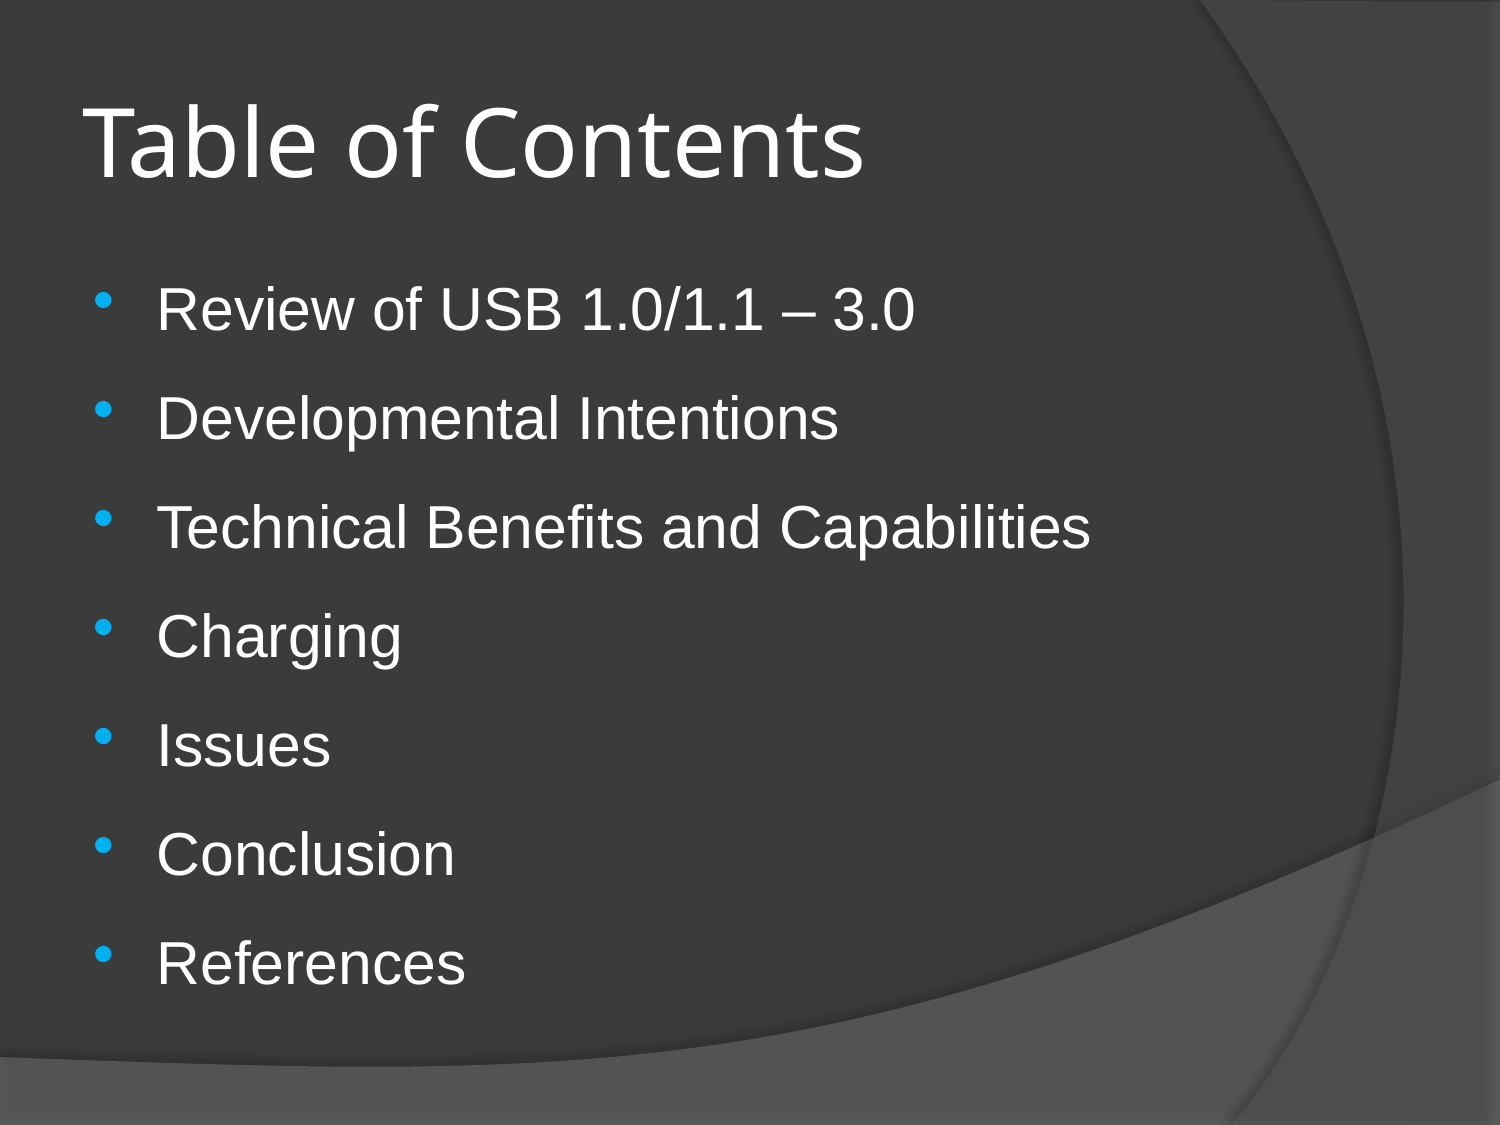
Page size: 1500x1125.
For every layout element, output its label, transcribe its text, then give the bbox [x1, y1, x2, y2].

list Review of USB 1.0/1.1 – 3.0 Developmental Intentions Technical Benefits and Capabilities Charging Issues Conclusion References [75, 262, 1300, 1005]
title Table of Contents [75, 45, 1300, 233]
